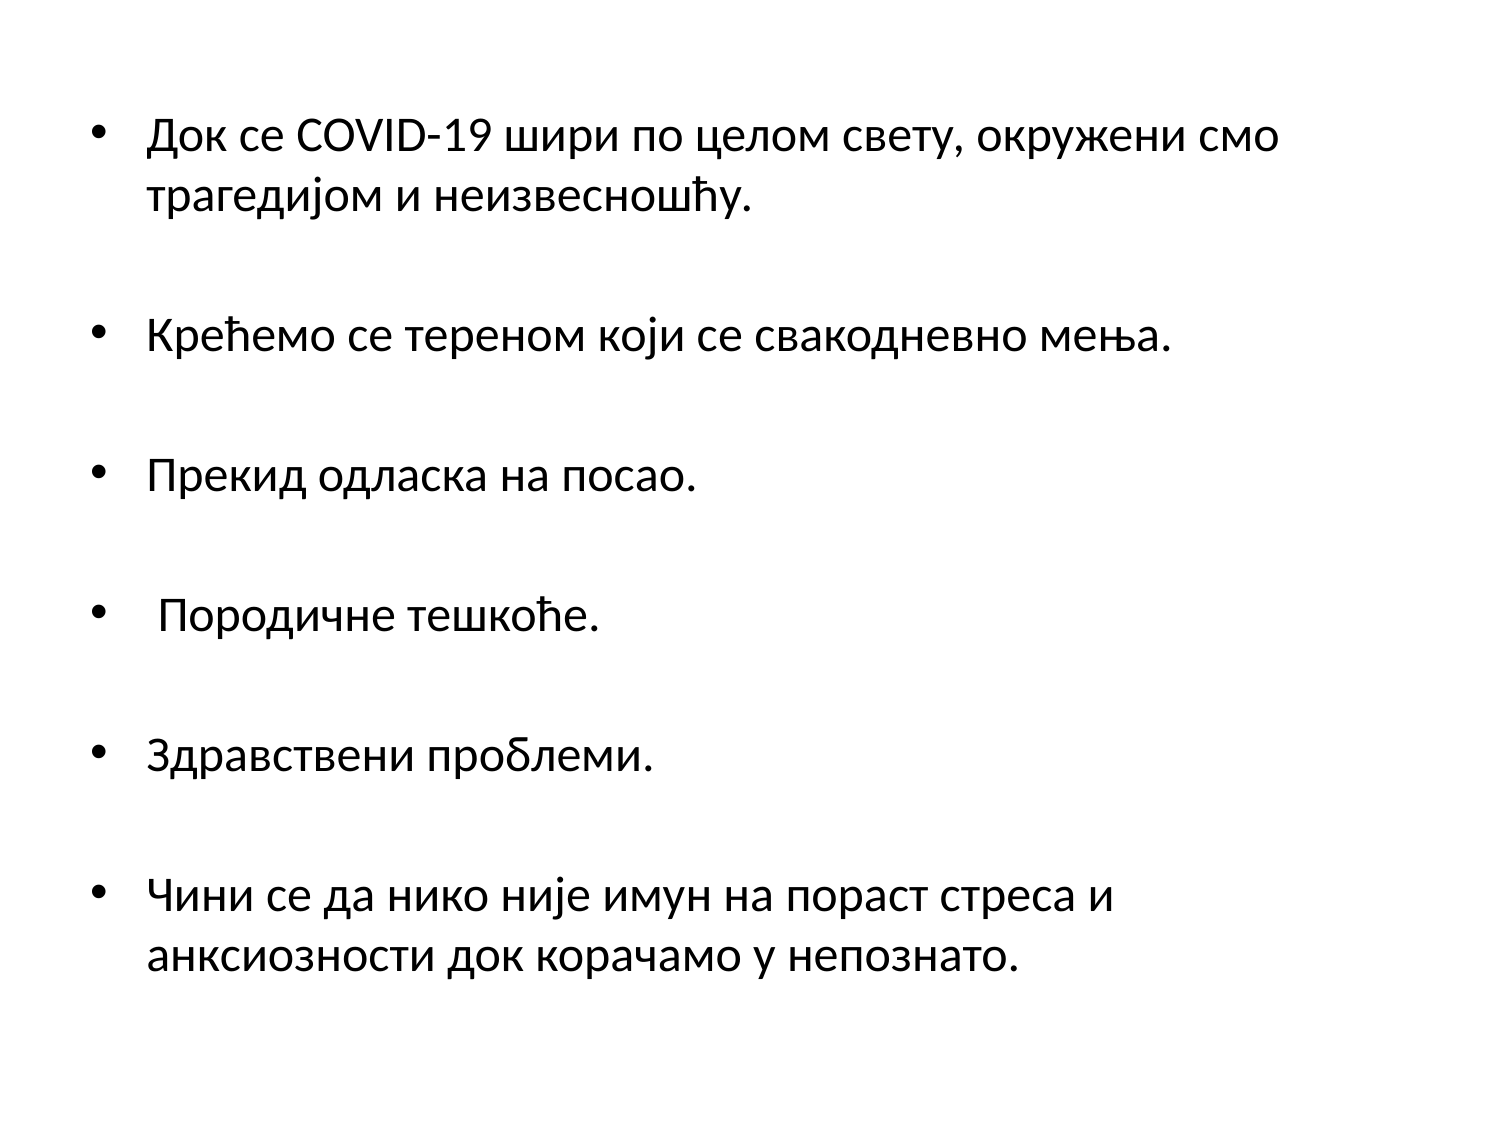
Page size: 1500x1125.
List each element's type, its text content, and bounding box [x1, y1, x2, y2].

list Док се COVID-19 шири по целом свету, окружени смо трагедијом и неизвесношћу. Крећемо се тереном који се свакодневно мења. Прекид одласка на посао. Породичне тешкоће. Здравствени проблеми. Чини се да нико није имун на пораст стреса и анксиозности док корачамо у непознато. [75, 93, 1425, 1005]
